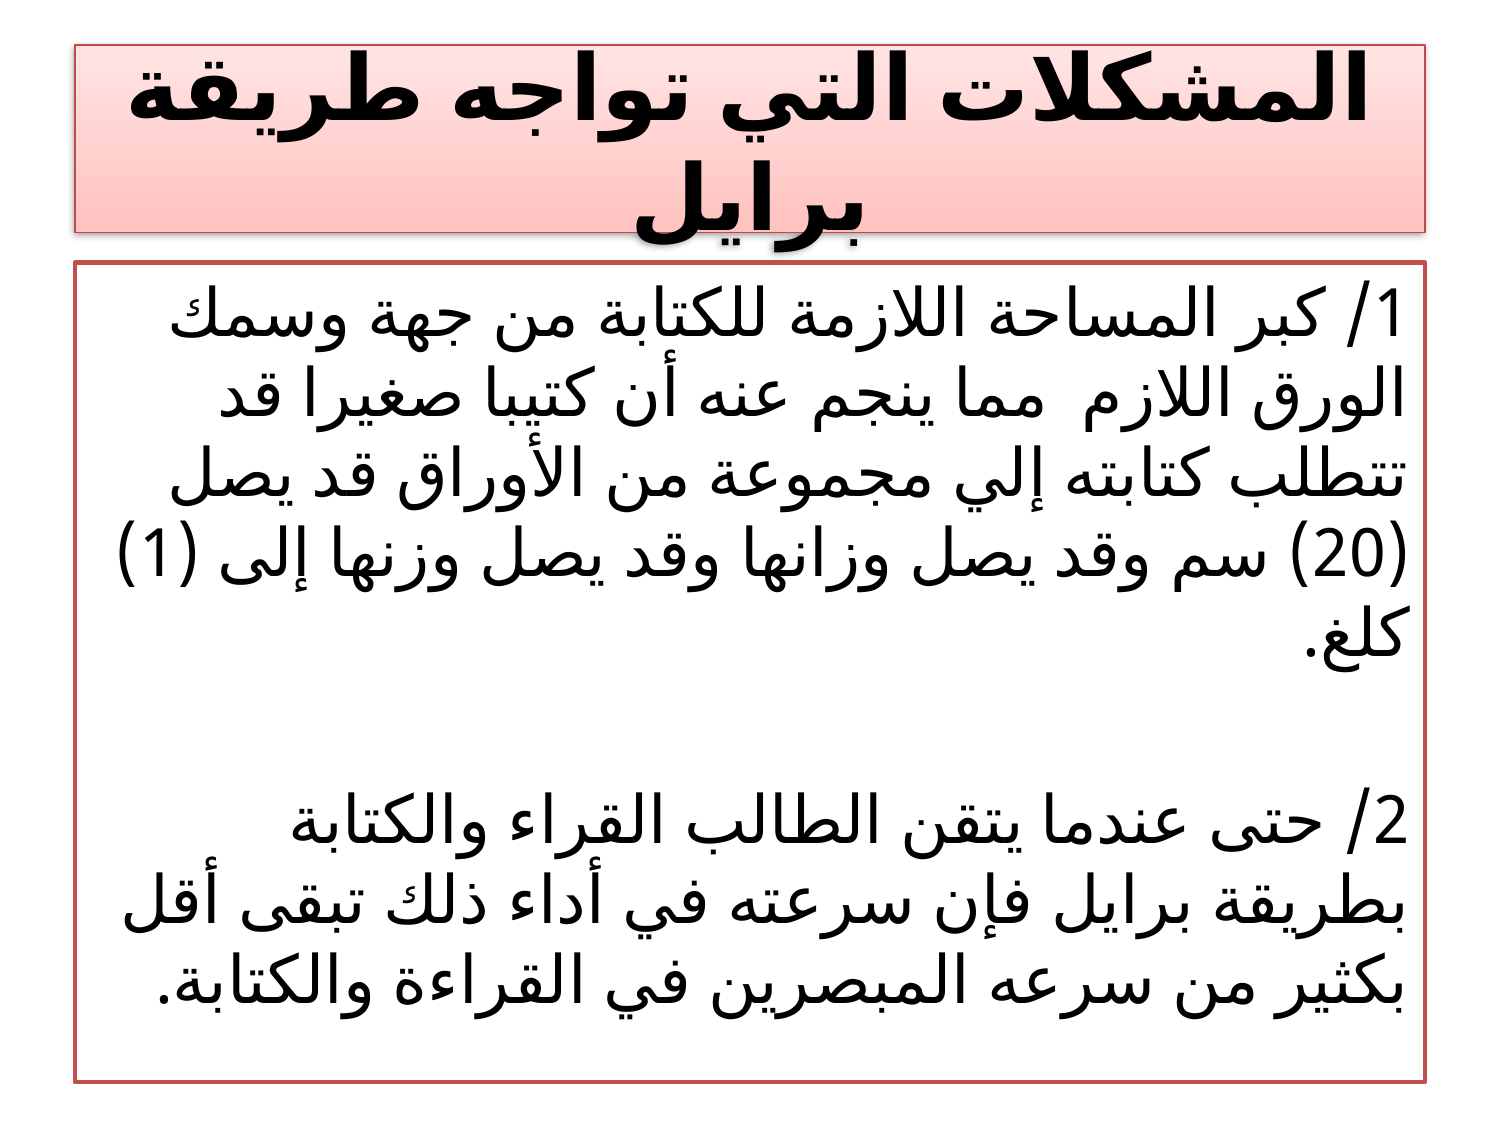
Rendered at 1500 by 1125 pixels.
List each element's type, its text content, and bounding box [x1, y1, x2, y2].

title المشكلات التي تواجه طريقة برايل [74, 44, 1426, 233]
list 1/ كبر المساحة اللازمة للكتابة من جهة وسمك الورق اللازم مما ينجم عنه أن كتيبا صغيرا قد تتطلب كتابته إلي مجموعة من الأوراق قد يصل (20) سم وقد يصل وزانها وقد يصل وزنها إلى (1) كلغ. 2/ حتى عندما يتقن الطالب القراء والكتابة بطريقة برايل فإن سرعته في أداء ذلك تبقى أقل بكثير من سرعه المبصرين في القراءة والكتابة. [73, 260, 1427, 1084]
